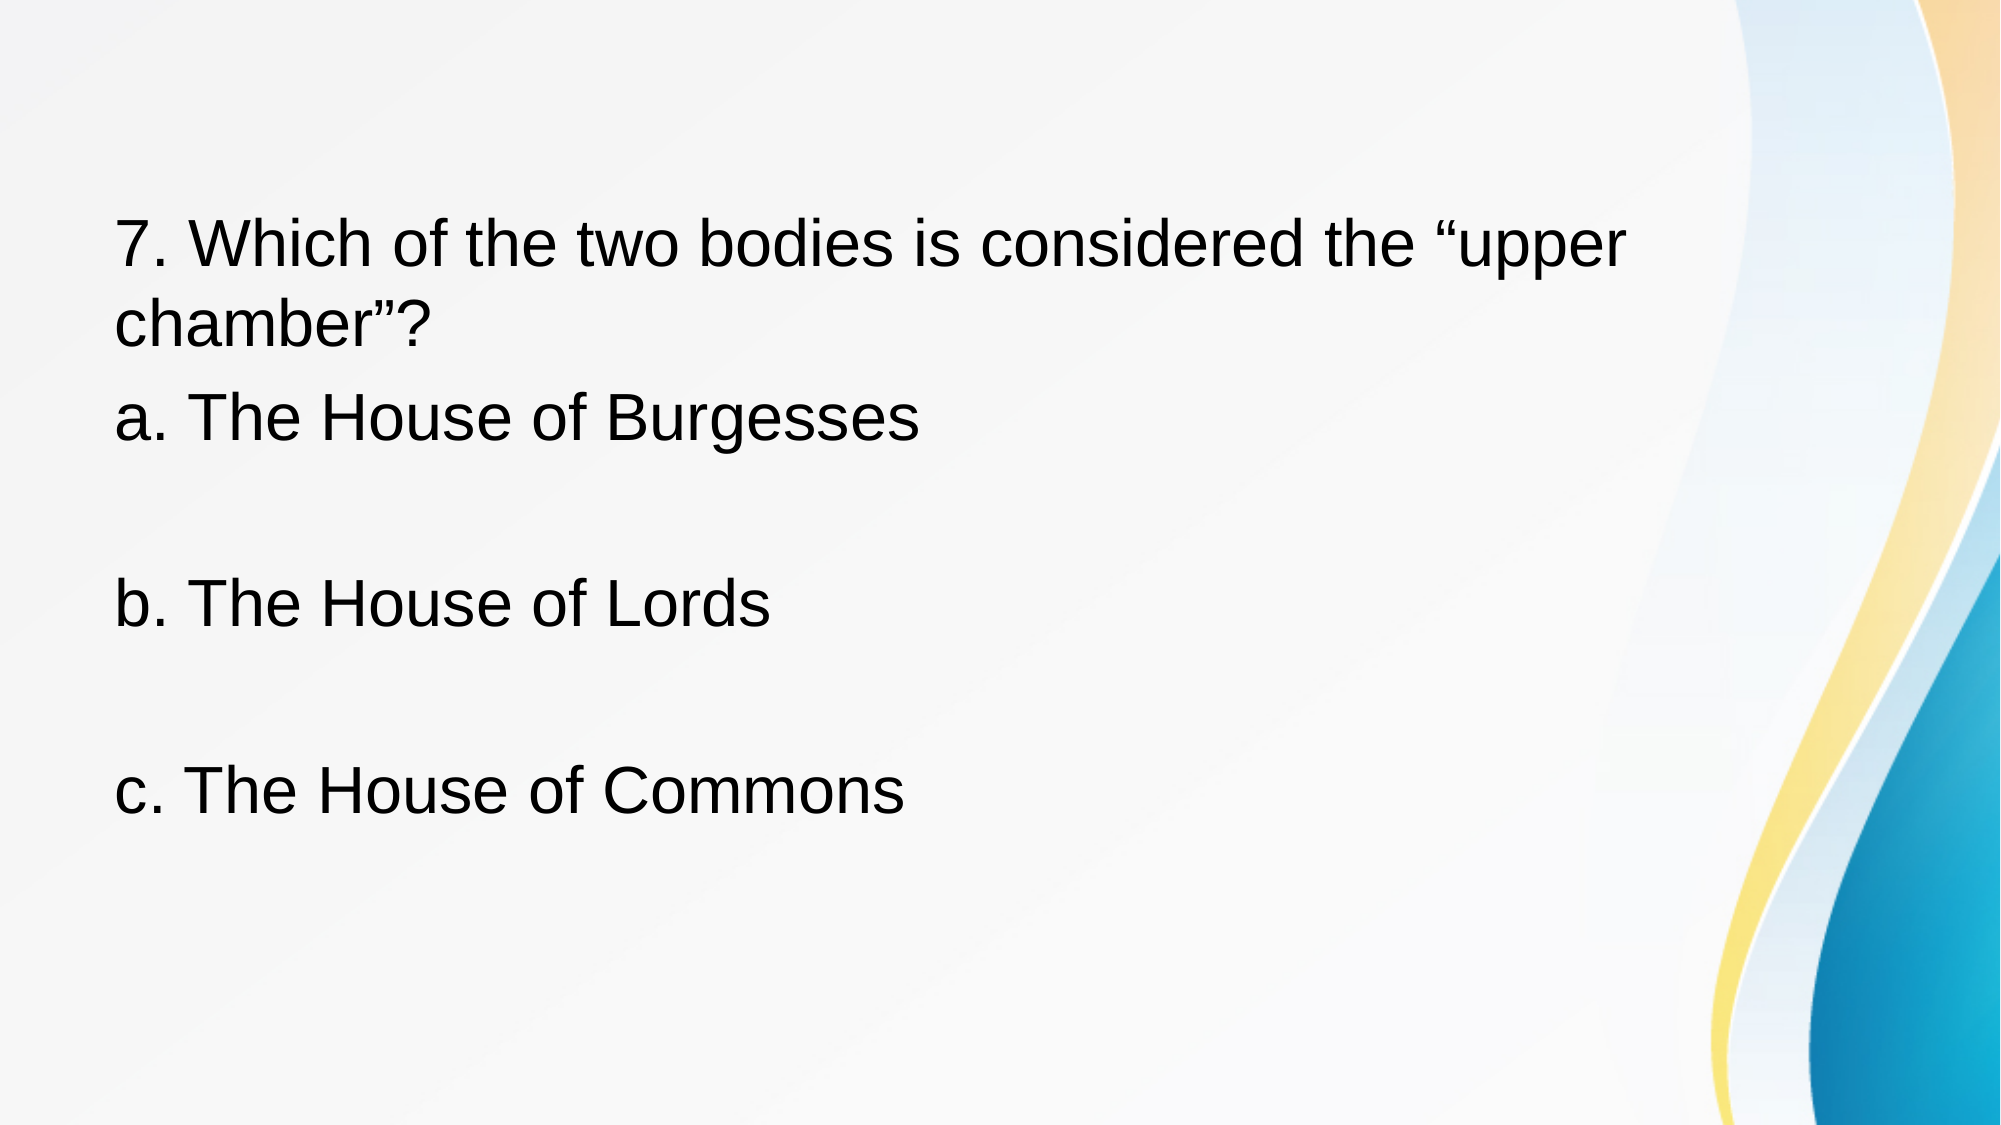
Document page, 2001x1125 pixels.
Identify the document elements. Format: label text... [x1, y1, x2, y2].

picture [0, 0, 2001, 1125]
list 7. Which of the two bodies is considered the “upper chamber”? a. The House of Burgesses b. The House of Lords c. The House of Commons [99, 192, 1942, 1006]
